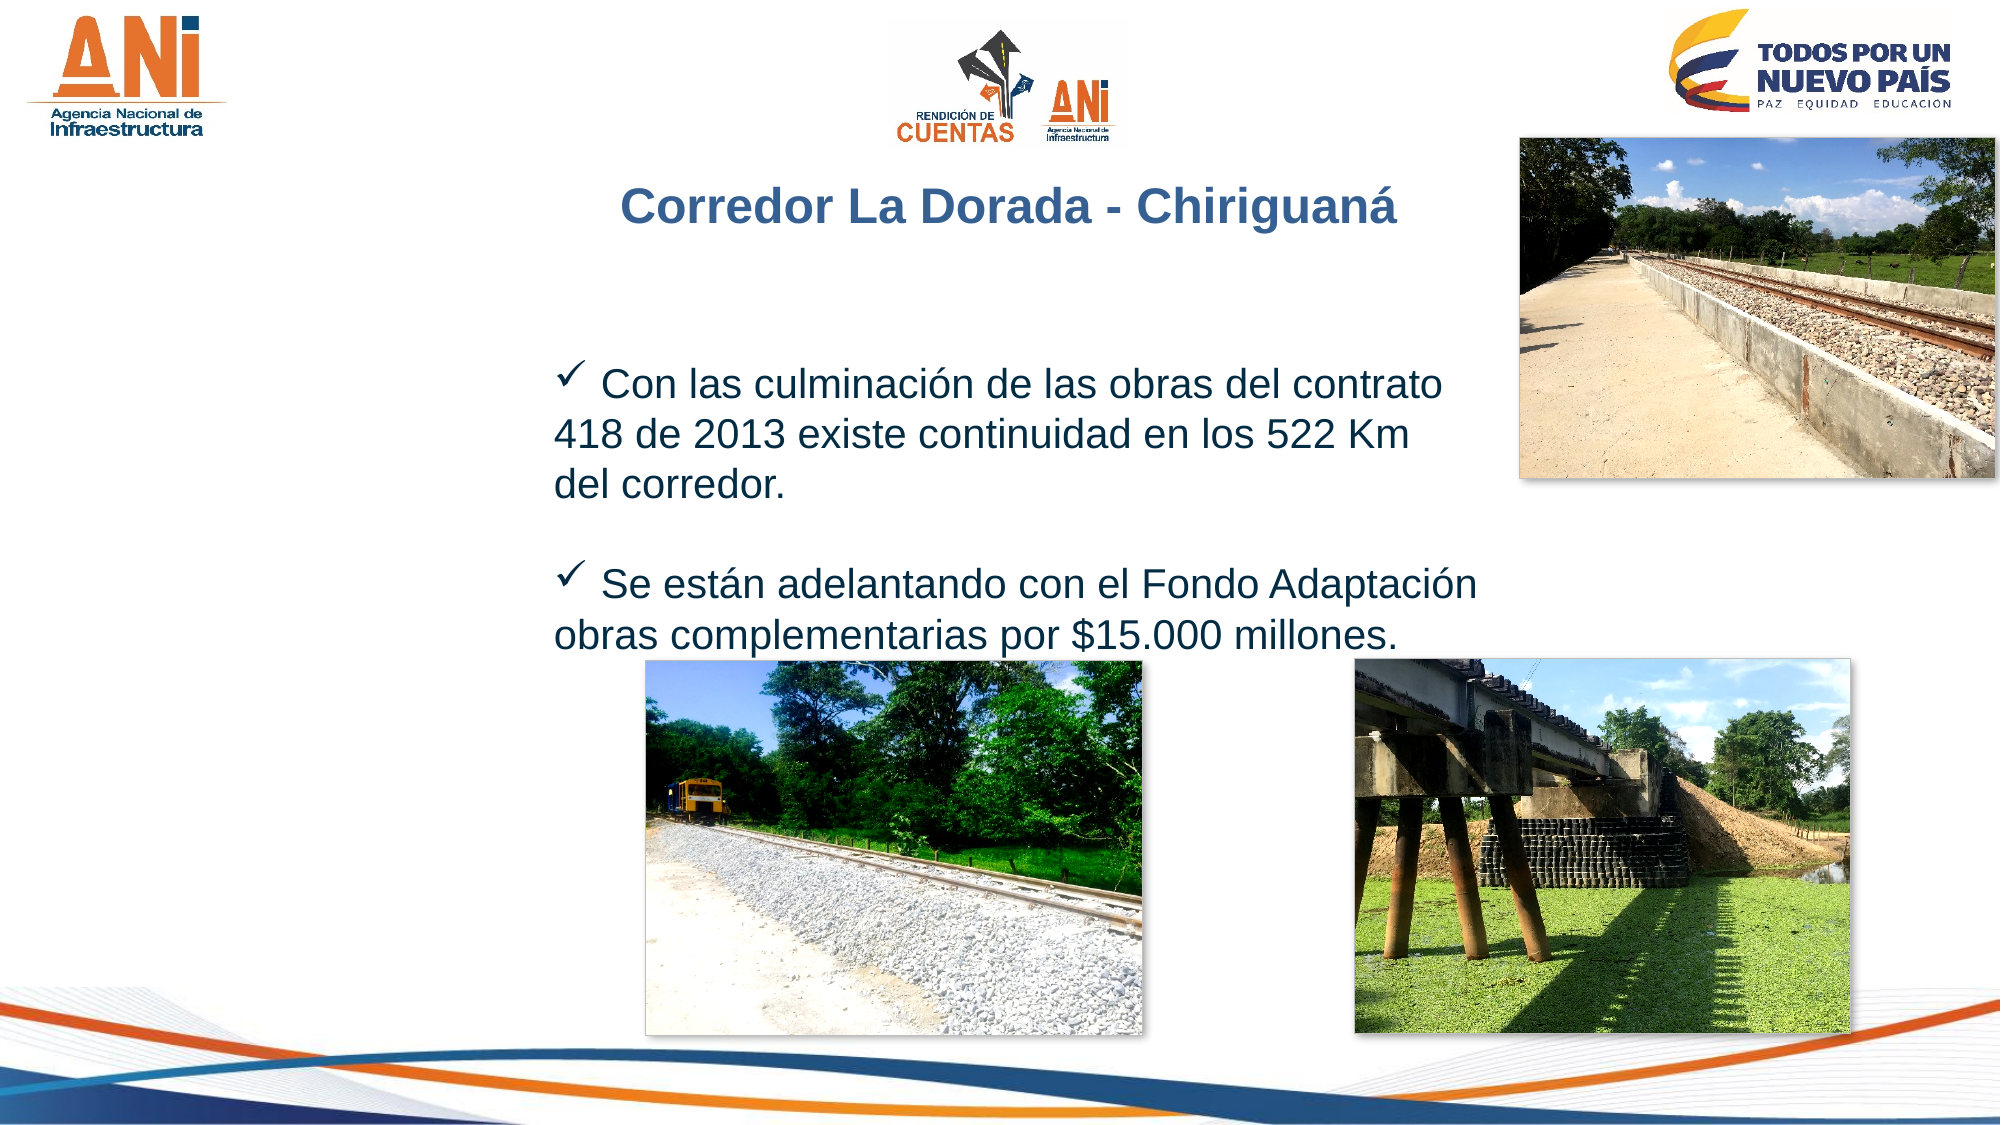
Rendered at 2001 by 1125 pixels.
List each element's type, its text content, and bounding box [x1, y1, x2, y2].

text_box Con las culminación de las obras del contrato 418 de 2013 existe continuidad en los 522 Km del corredor. Se están adelantando con el Fondo Adaptación obras complementarias por $15.000 millones. [539, 349, 1534, 715]
picture [1519, 136, 1995, 479]
picture [887, 18, 1131, 150]
picture [25, 15, 231, 137]
picture [1666, 7, 1954, 114]
picture [0, 658, 2000, 1125]
text_box Corredor La Dorada - Chiriguaná [605, 165, 1413, 241]
